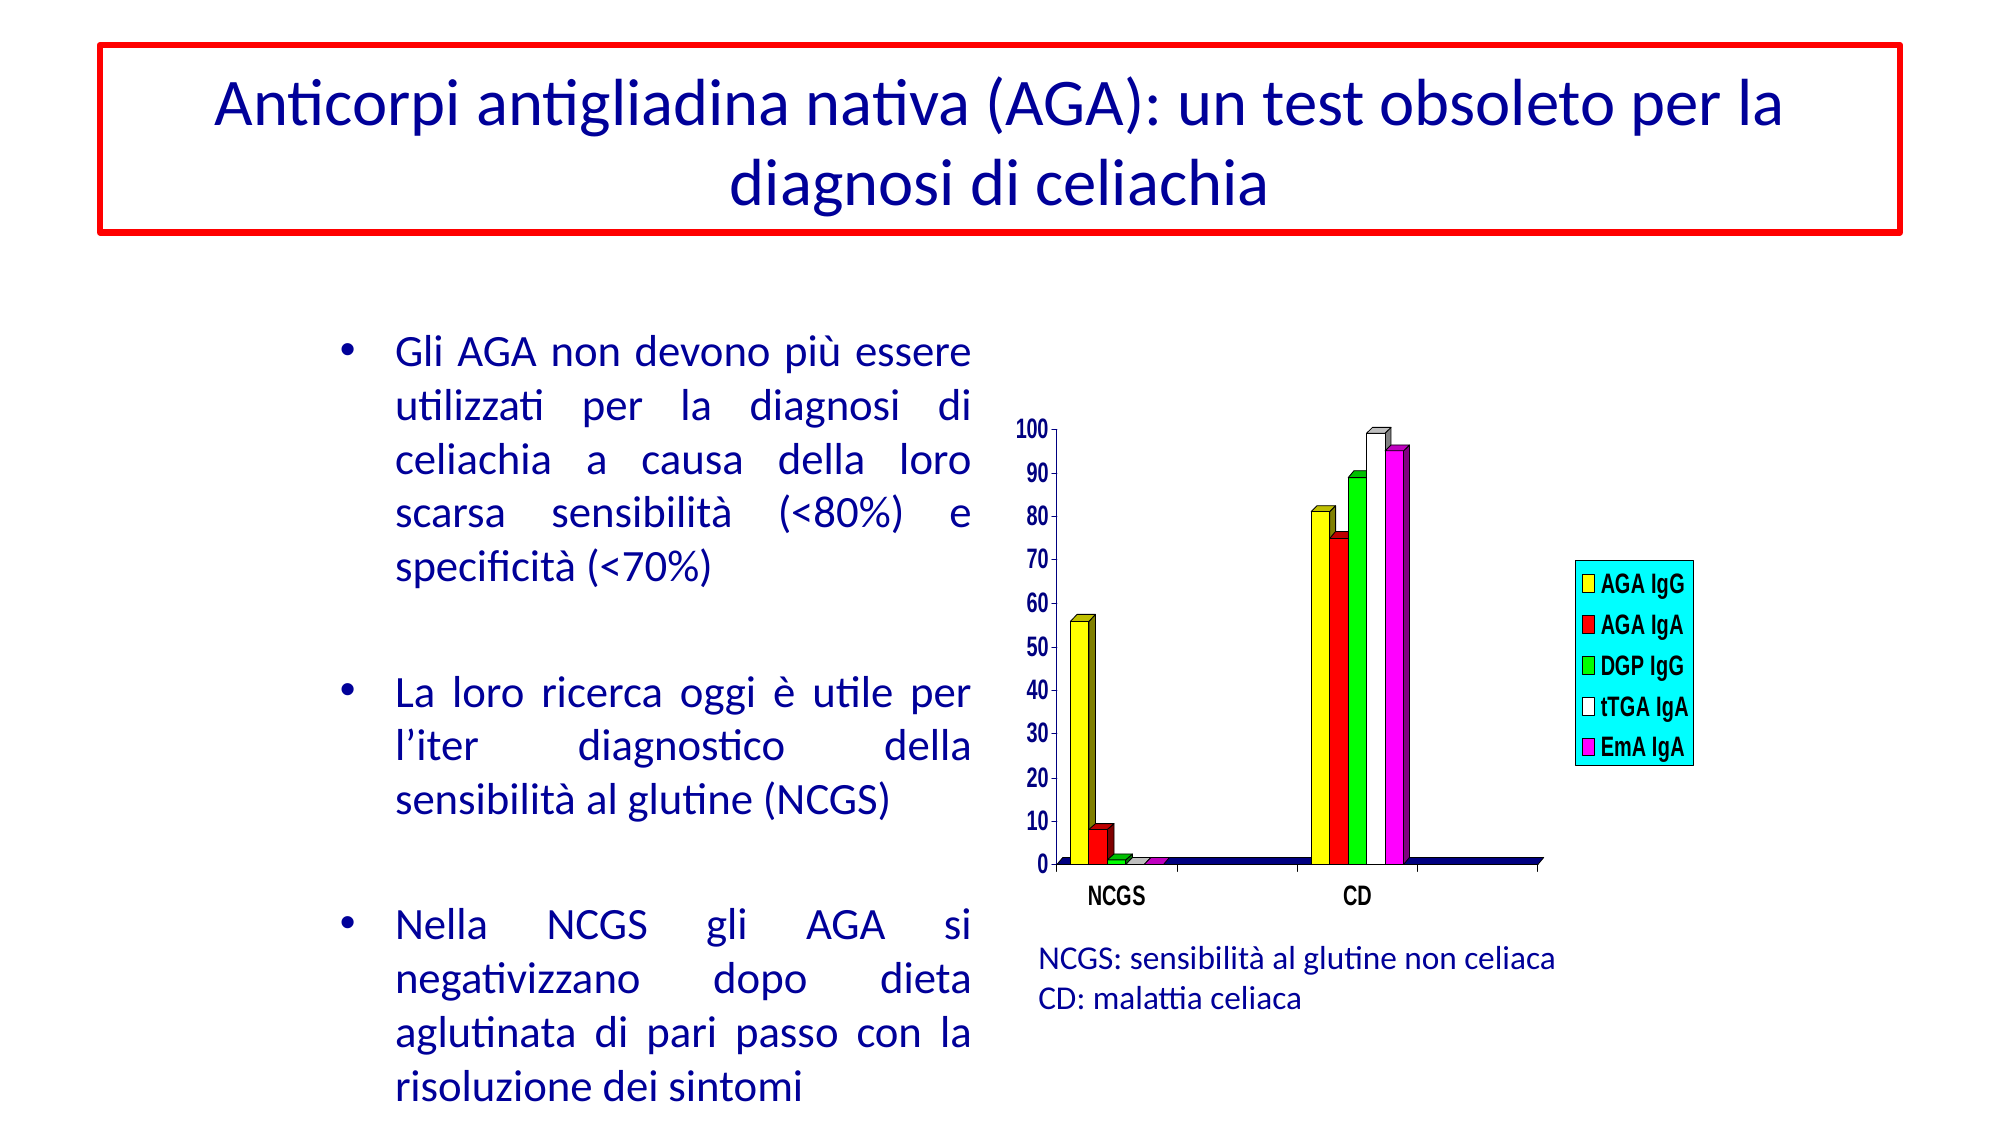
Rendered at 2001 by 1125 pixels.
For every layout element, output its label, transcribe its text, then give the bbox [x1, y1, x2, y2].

title Anticorpi antigliadina nativa (AGA): un test obsoleto per la diagnosi di celiachia [99, 45, 1900, 233]
list Gli AGA non devono più essere utilizzati per la diagnosi di celiachia a causa della loro scarsa sensibilità (<80%) e specificità (<70%) La loro ricerca oggi è utile per l’iter diagnostico della sensibilità al glutine (NCGS) Nella NCGS gli AGA si negativizzano dopo dieta aglutinata di pari passo con la risoluzione dei sintomi [324, 314, 988, 1125]
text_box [976, 385, 1702, 941]
text_box NCGS: sensibilità al glutine non celiaca CD: malattia celiaca [1023, 949, 1650, 1024]
